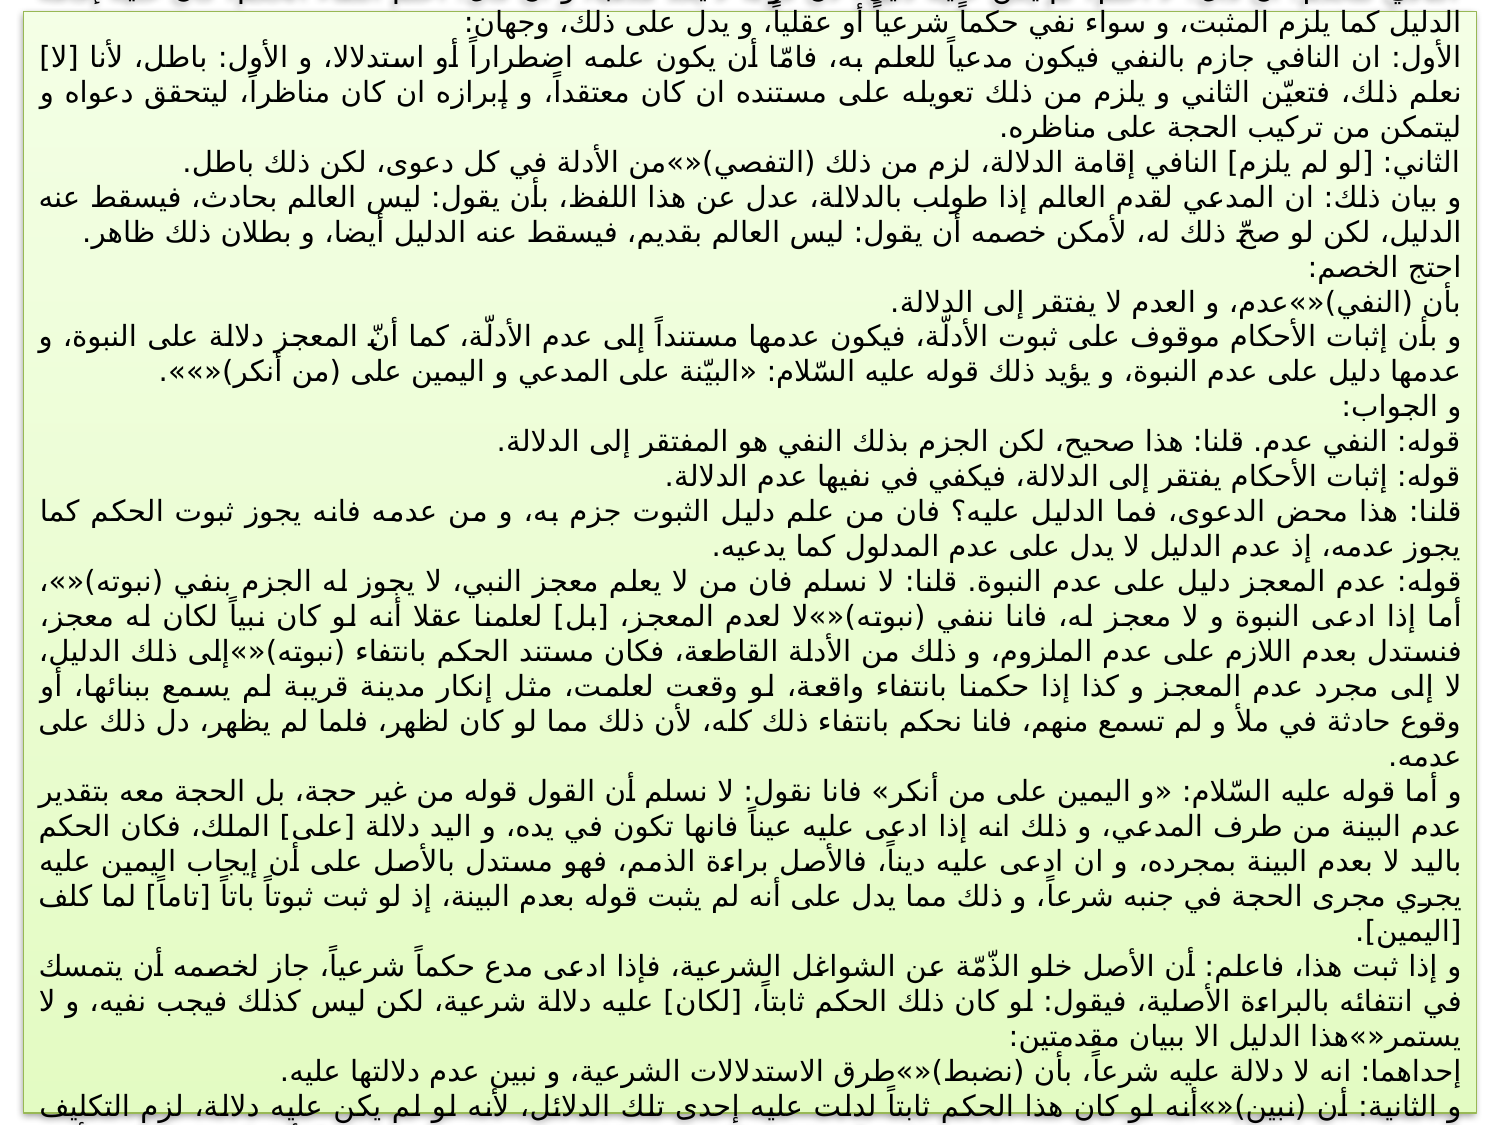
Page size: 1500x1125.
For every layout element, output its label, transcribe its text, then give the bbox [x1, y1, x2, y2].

text_box بیان محقق حلی در معارج‏ الأصول، صفحه 210 راجع به این موضوع: المسألة الثالثة: النافي للحكم: ان قال: لا أعلم، لم يكن عليه دليل، لأن قوله لا يعدّ مذهباً، و ان قال: أعلم انتفاء الحكم، كان عليه إقامة الدليل كما يلزم المثبت، و سواء نفي حكماً شرعياً أو عقلياً، و يدل على ذلك، وجهان: الأول: ان النافي جازم بالنفي فيكون مدعياً للعلم به، فامّا أن يكون علمه اضطراراً أو استدلالا، و الأول: باطل، لأنا [لا] نعلم ذلك، فتعيّن الثاني و يلزم من ذلك تعويله على مستنده ان كان معتقداً، و إبرازه ان كان مناظراً، ليتحقق دعواه و ليتمكن من تركيب الحجة على مناظره. الثاني: [لو لم يلزم‏] النافي إقامة الدلالة، لزم من ذلك (التفصي)«»من الأدلة في كل دعوى، لكن ذلك باطل. و بيان ذلك: ان المدعي لقدم العالم إذا طولب بالدلالة، عدل عن هذا اللفظ، بأن يقول: ليس العالم بحادث، فيسقط عنه الدليل، لكن لو صحّ ذلك له، لأمكن خصمه أن يقول: ليس العالم بقديم، فيسقط عنه الدليل أيضا، و بطلان ذلك ظاهر. احتج الخصم: بأن (النفي)«»عدم، و العدم لا يفتقر إلى الدلالة. و بأن إثبات الأحكام موقوف على ثبوت الأدلّة، فيكون عدمها مستنداً إلى عدم الأدلّة، كما أنّ المعجز دلالة على النبوة، و عدمها دليل على عدم النبوة، و يؤيد ذلك قوله عليه السّلام: «البيّنة على المدعي و اليمين على (من أنكر)«»». و الجواب: قوله: النفي عدم. قلنا: هذا صحيح، لكن الجزم بذلك النفي هو المفتقر إلى الدلالة. قوله: إثبات الأحكام يفتقر إلى الدلالة، فيكفي في نفيها عدم الدلالة. قلنا: هذا محض الدعوى، فما الدليل عليه؟ فان من علم دليل الثبوت جزم به، و من عدمه فانه يجوز ثبوت الحكم كما يجوز عدمه، إذ عدم الدليل لا يدل على عدم المدلول كما يدعيه. قوله: عدم المعجز دليل على عدم النبوة. قلنا: لا نسلم فان من لا يعلم معجز النبي، لا يجوز له الجزم بنفي (نبوته)«»، أما إذا ادعى النبوة و لا معجز له، فانا ننفي (نبوته)«»لا لعدم المعجز، [بل‏] لعلمنا عقلا أنه لو كان نبياً لكان له معجز، فنستدل بعدم اللازم على عدم الملزوم، و ذلك من الأدلة القاطعة، فكان مستند الحكم بانتفاء (نبوته)«»إلى ذلك الدليل، لا إلى مجرد عدم المعجز و كذا إذا حكمنا بانتفاء واقعة، لو وقعت لعلمت، مثل إنكار مدينة قريبة لم يسمع ببنائها، أو وقوع حادثة في ملأ و لم تسمع منهم، فانا نحكم بانتفاء ذلك كله، لأن ذلك مما لو كان لظهر، فلما لم يظهر، دل ذلك على عدمه. و أما قوله عليه السّلام: «و اليمين على من أنكر» فانا نقول: لا نسلم أن القول قوله من غير حجة، بل الحجة معه بتقدير عدم البينة من طرف المدعي، و ذلك انه إذا ادعى عليه عيناً فانها تكون في يده، و اليد دلالة [على‏] الملك، فكان الحكم باليد لا بعدم البينة بمجرده، و ان ادعى عليه ديناً، فالأصل براءة الذمم، فهو مستدل بالأصل على أن إيجاب اليمين عليه يجري مجرى الحجة في جنبه شرعاً، و ذلك مما يدل على أنه لم يثبت قوله بعدم البينة، إذ لو ثبت ثبوتاً باتاً [تاماً] لما كلف [اليمين‏]. و إذا ثبت هذا، فاعلم: أن الأصل خلو الذّمّة عن الشواغل الشرعية، فإذا ادعى مدع حكماً شرعياً، جاز لخصمه أن يتمسك في انتفائه بالبراءة الأصلية، فيقول: لو كان ذلك الحكم ثابتاً، [لكان‏] عليه دلالة شرعية، لكن ليس كذلك فيجب نفيه، و لا يستمر«»هذا الدليل الا ببيان مقدمتين: إحداهما: انه لا دلالة عليه شرعاً، بأن (نضبط)«»طرق الاستدلالات الشرعية، و نبين عدم دلالتها عليه. و الثانية: أن (نبين)«»أنه لو كان هذا الحكم ثابتاً لدلت عليه إحدى تلك الدلائل، لأنه لو لم يكن عليه دلالة، لزم التكليف [بما لا طريق للمكلف إلى العلم به، و هو تكليف‏] بما لا يطاق، و لو كان عليه دلالة غير تلك (الأدلة)«»لما كانت أدلة الشرع منحصرة [فيها]، لكن قد بيّنا انحصار الأحكام في تلك الطرق. و عند هذا يتم كون ذلك دليلا على نفي الحكم. و اللَّه أعلم. [23, 11, 1477, 1114]
